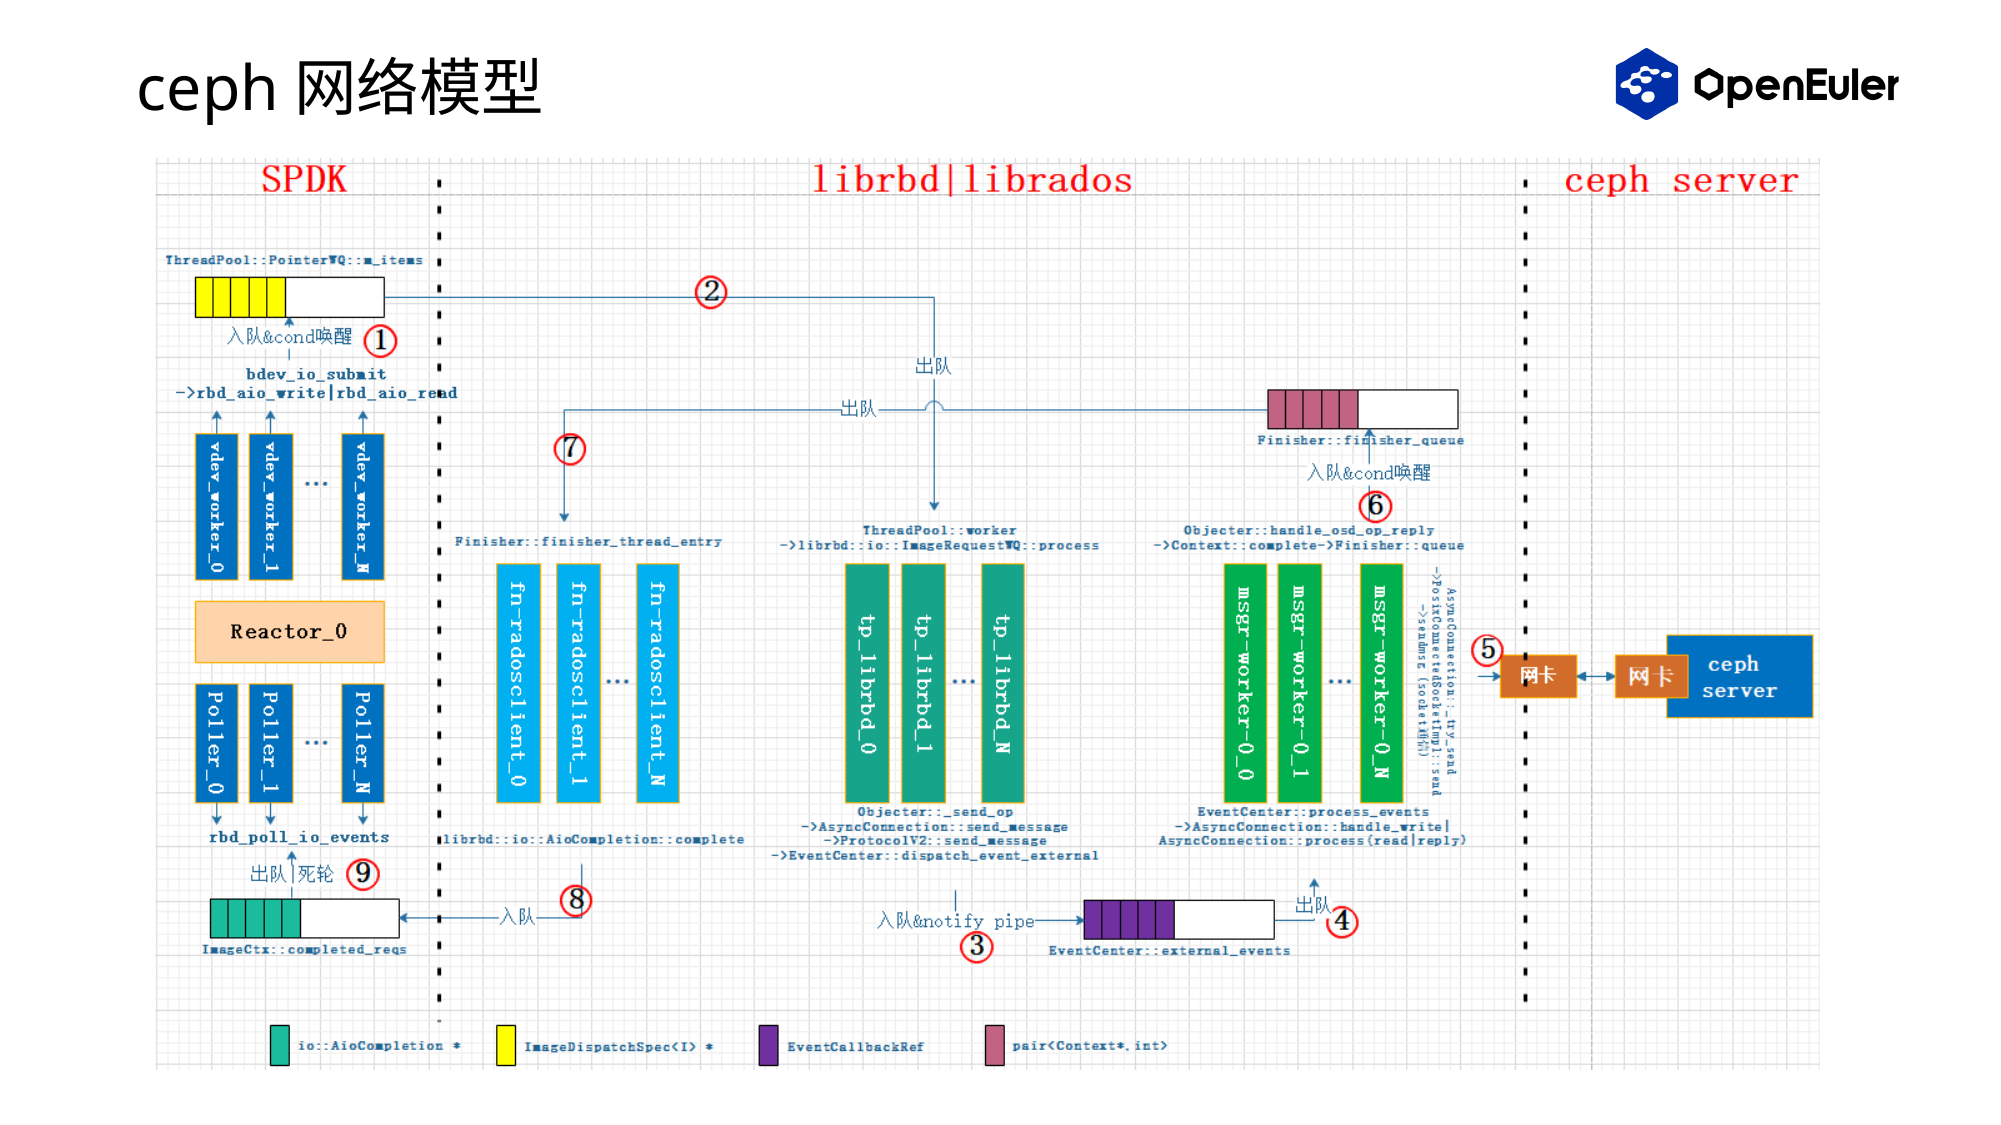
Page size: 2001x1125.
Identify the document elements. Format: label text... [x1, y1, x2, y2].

title ceph网络模型 [120, 48, 1578, 132]
picture [155, 158, 1820, 1070]
